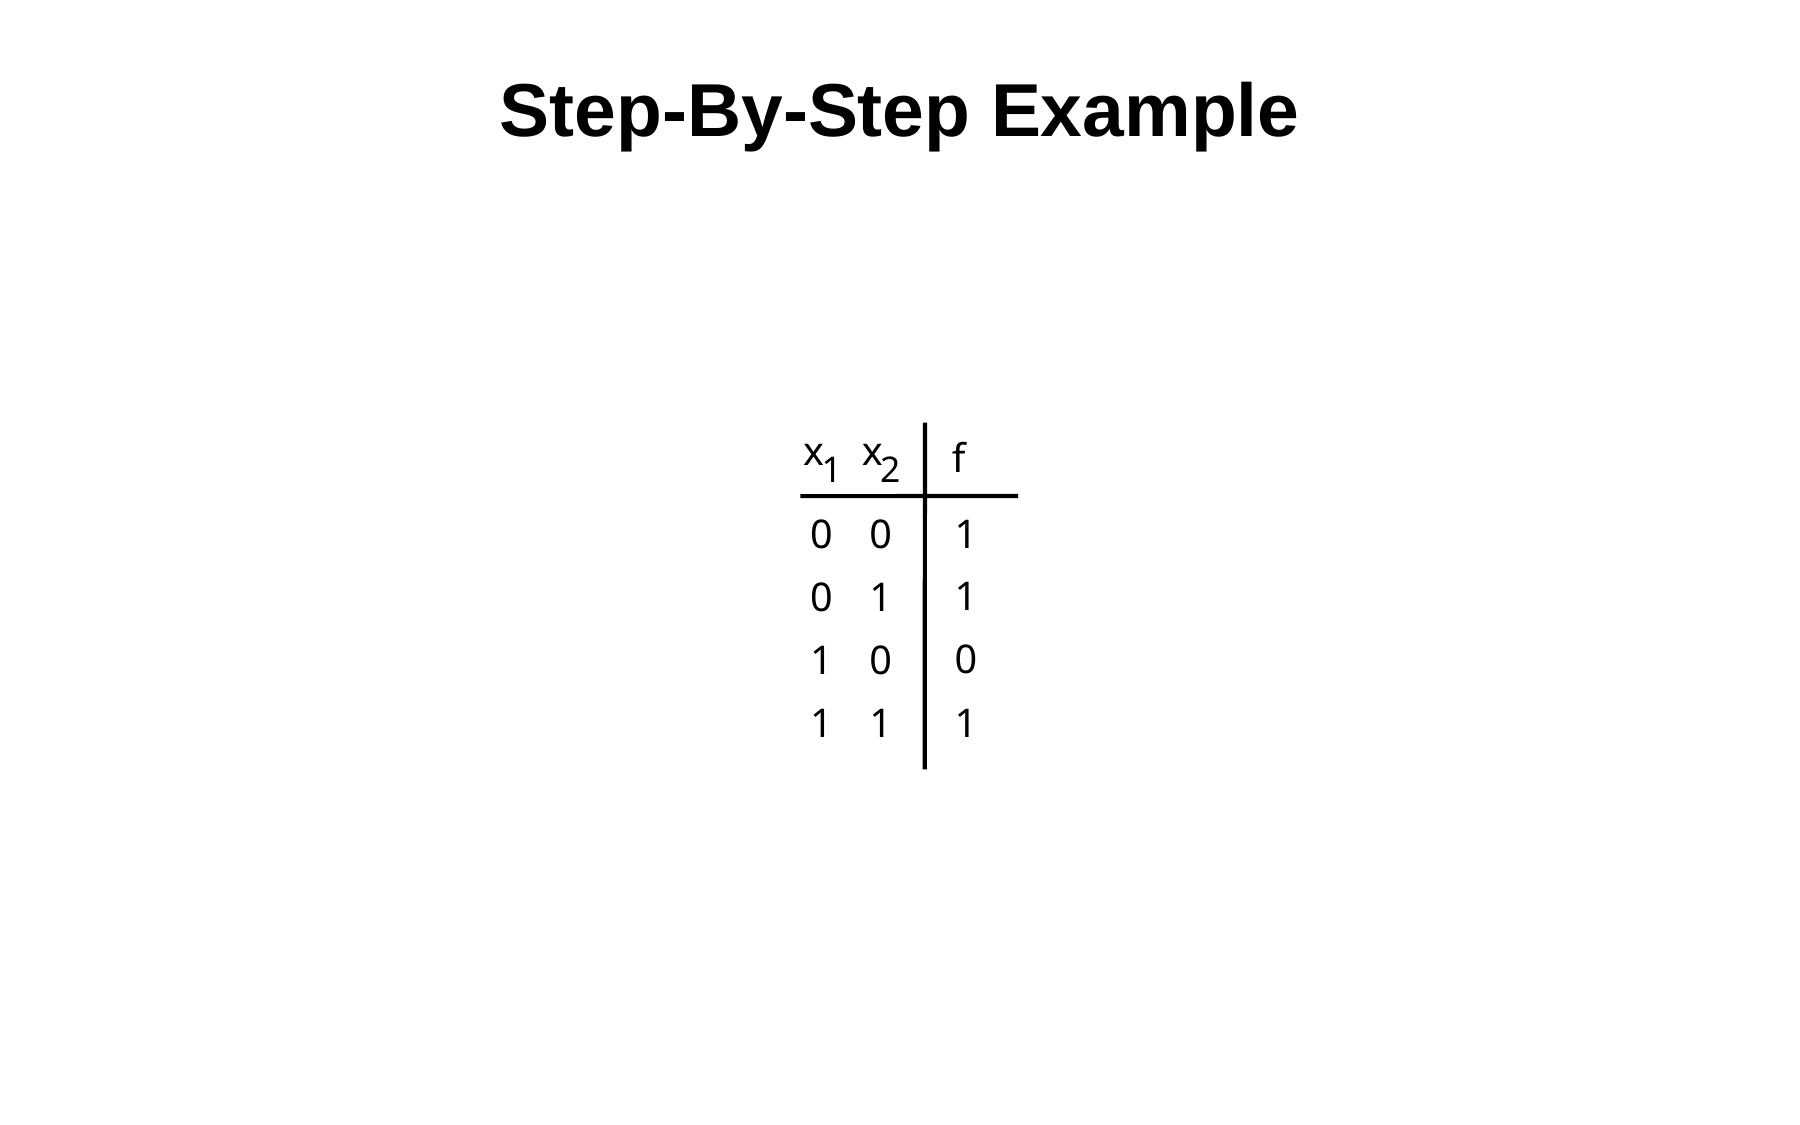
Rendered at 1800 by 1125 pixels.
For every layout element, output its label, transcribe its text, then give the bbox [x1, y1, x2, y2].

text_box 0 [810, 509, 843, 557]
text_box 1 [954, 508, 988, 557]
text_box f [951, 432, 976, 481]
text_box 0 [869, 635, 903, 683]
text_box 2 [880, 446, 910, 490]
text_box x [803, 425, 835, 474]
text_box 0 [869, 509, 903, 557]
text_box 1 [954, 697, 988, 746]
title Step-By-Step Example [0, 50, 1800, 163]
text_box 1 [869, 572, 903, 620]
text_box 0 [810, 572, 843, 620]
text_box 1 [821, 446, 852, 490]
text_box 1 [810, 635, 843, 683]
text_box 1 [810, 698, 843, 746]
text_box x [861, 425, 894, 474]
text_box 1 [954, 571, 988, 619]
text_box 0 [954, 634, 988, 682]
text_box 1 [869, 698, 903, 746]
